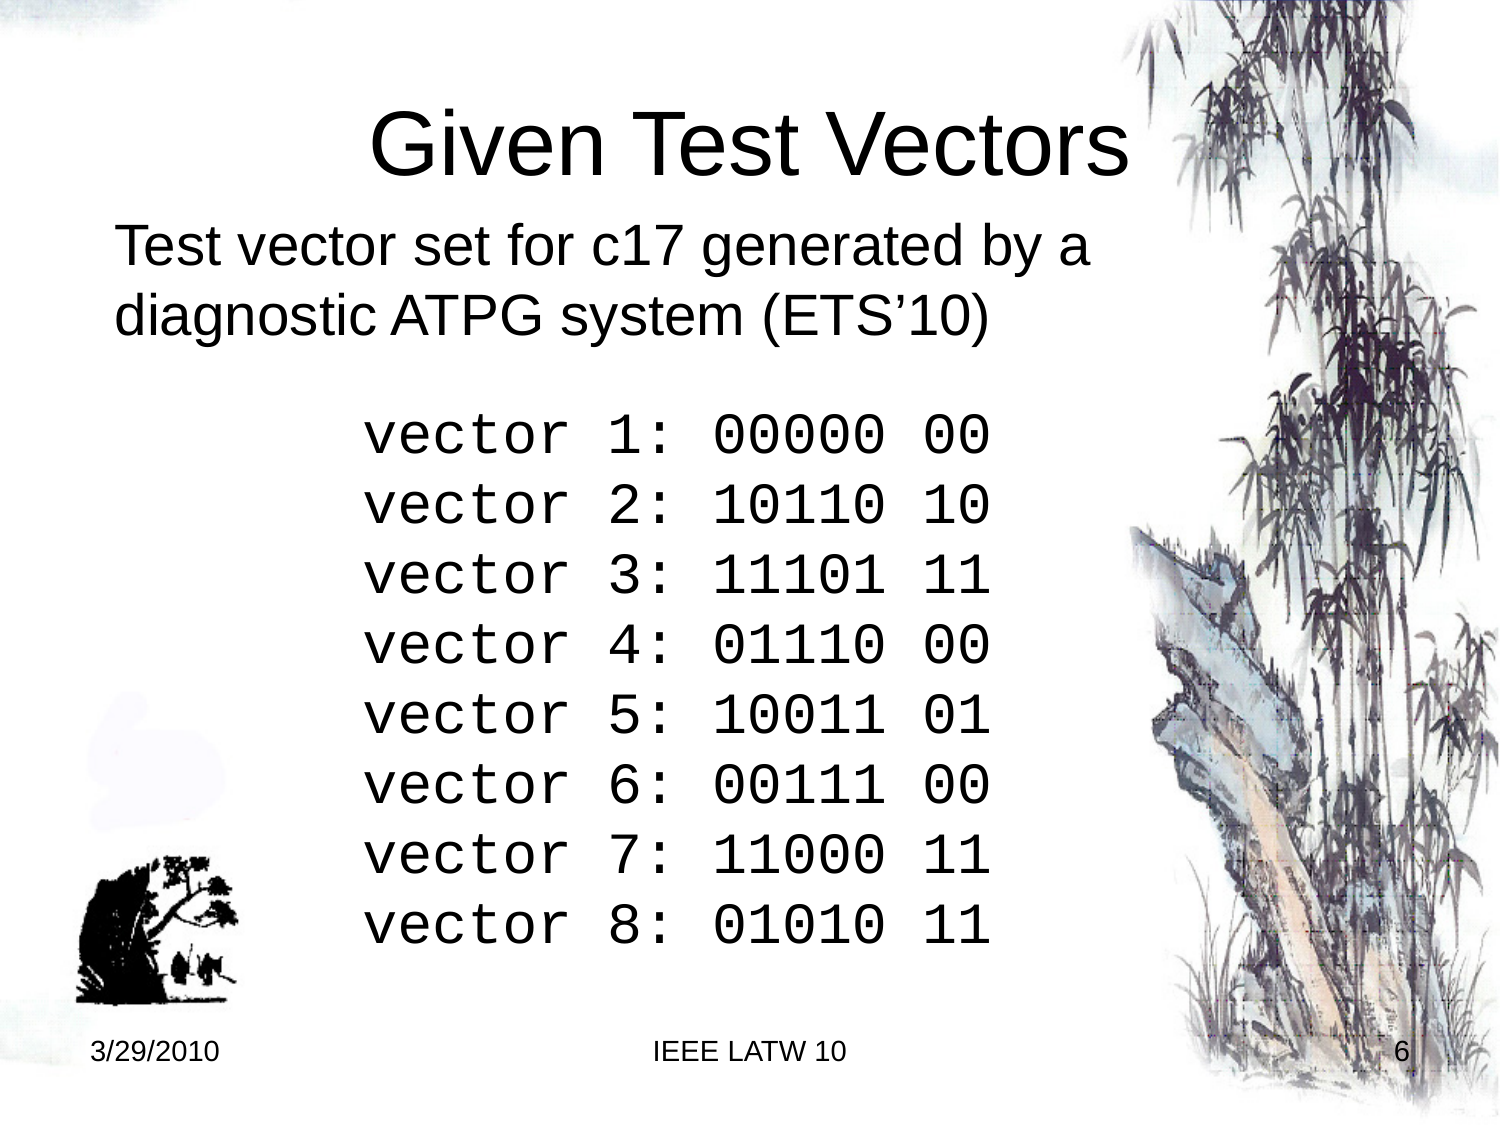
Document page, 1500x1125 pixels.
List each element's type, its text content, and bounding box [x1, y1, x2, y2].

picture [0, 0, 1500, 1125]
slide_number 6 [1074, 1024, 1426, 1103]
text_box vector 1: 00000 00 vector 2: 10110 10 vector 3: 11101 11 vector 4: 01110 00 vector 5: 10011 01 vector 6: 00111 00 vector 7: 11000 11 vector 8: 01010 11 [312, 387, 1125, 963]
title Given Test Vectors [74, 44, 1426, 233]
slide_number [74, 1024, 426, 1103]
footer IEEE LATW 10 [512, 1024, 988, 1103]
text_box Test vector set for c17 generated by a diagnostic ATPG system (ETS’10) [99, 199, 1138, 355]
